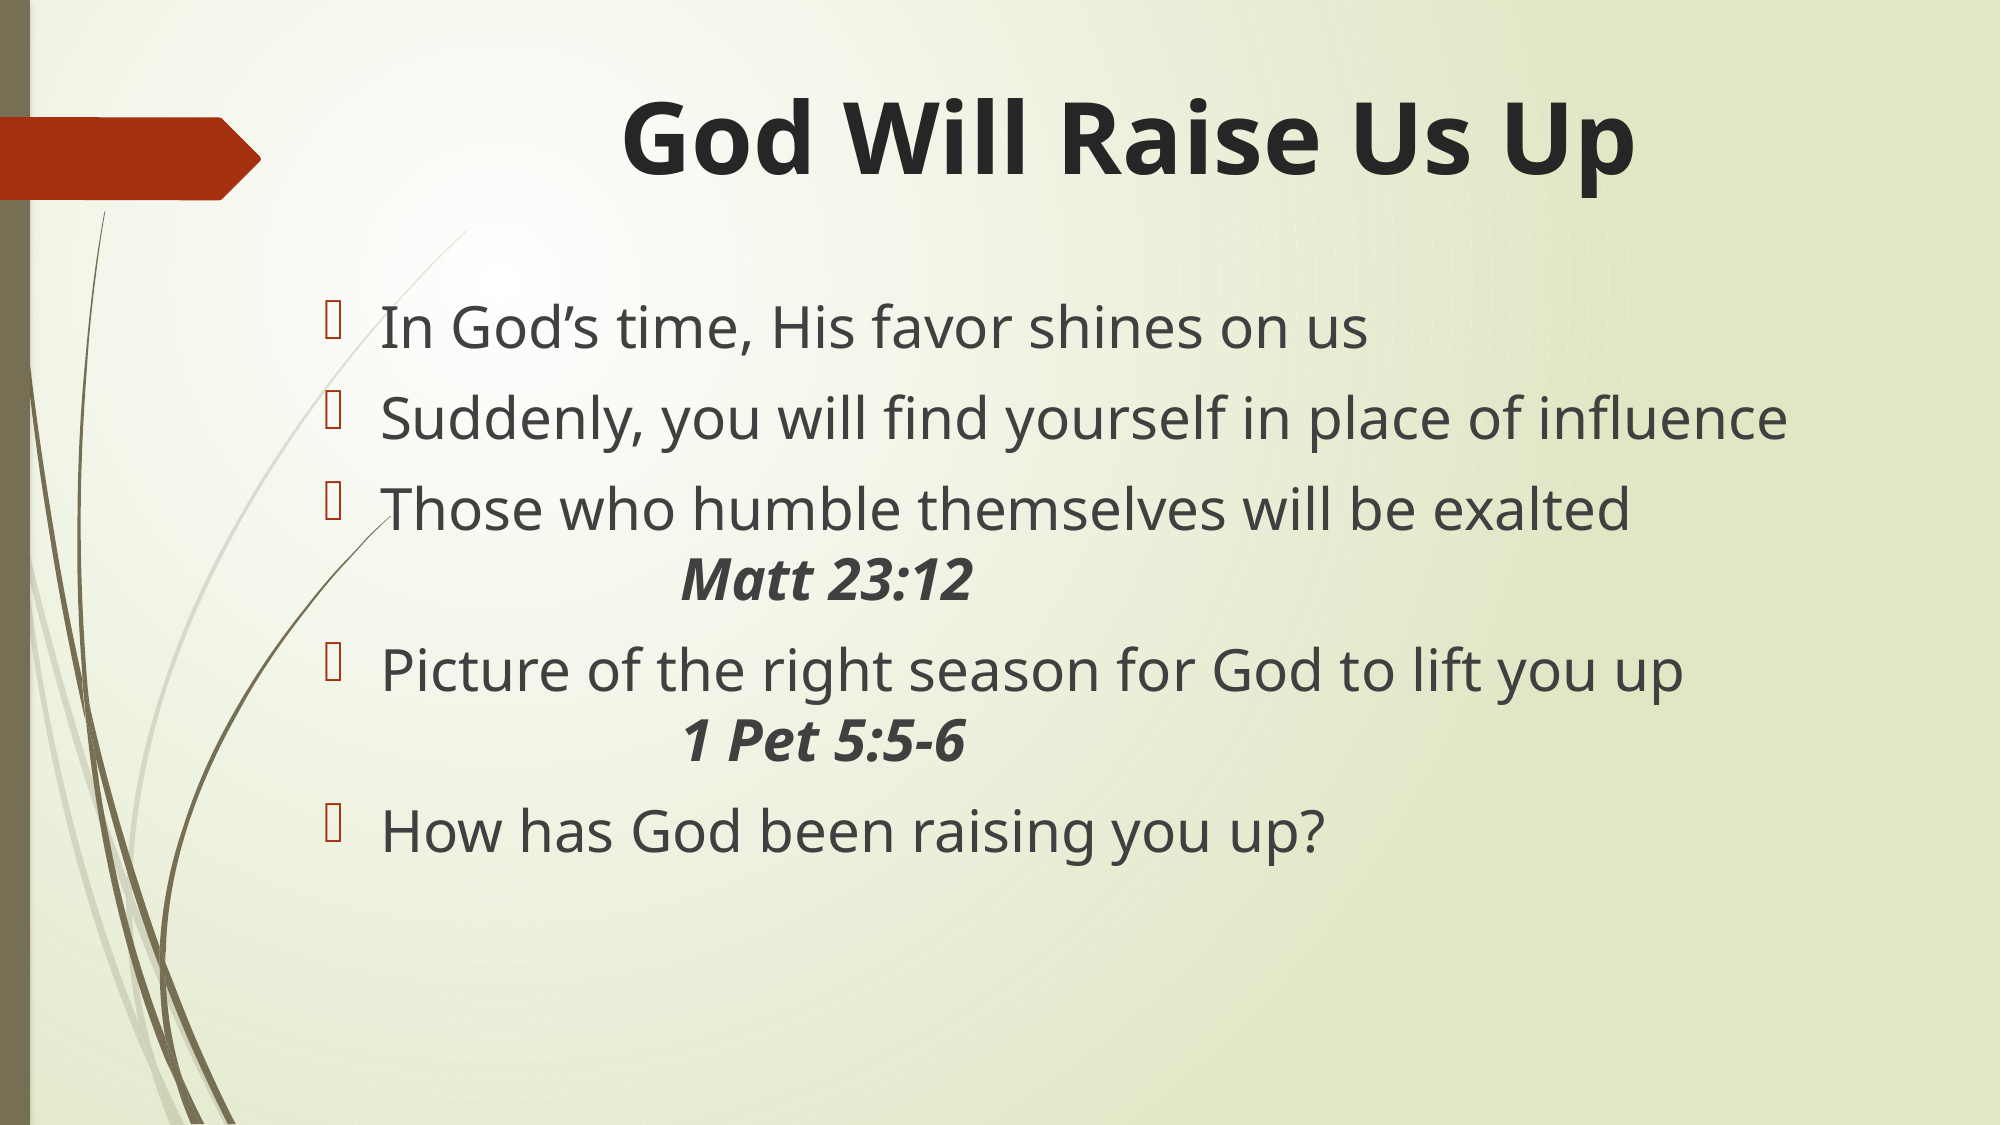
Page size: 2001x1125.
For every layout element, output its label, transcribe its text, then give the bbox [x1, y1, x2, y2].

list In God’s time, His favor shines on us Suddenly, you will find yourself in place of influence Those who humble themselves will be exalted Matt 23:12 Picture of the right season for God to lift you up 1 Pet 5:5-6 How has God been raising you up? [308, 282, 1886, 1013]
title God Will Raise Us Up [324, 67, 1935, 283]
